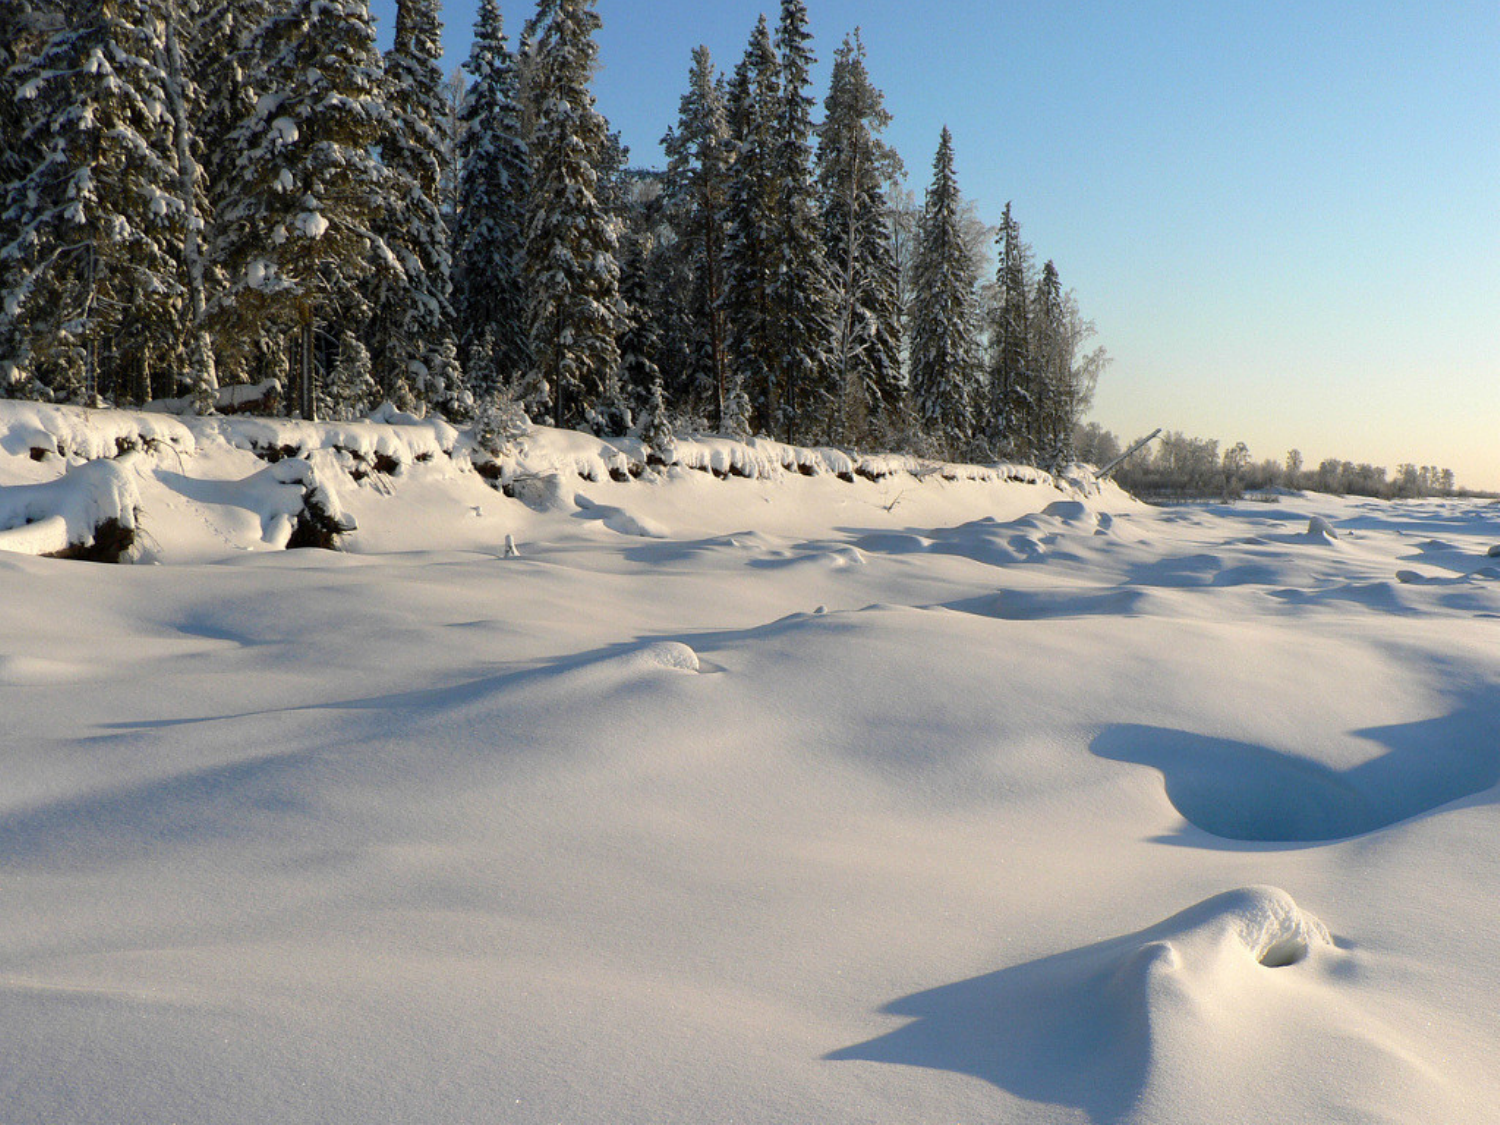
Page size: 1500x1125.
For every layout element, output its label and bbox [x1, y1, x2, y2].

list [0, 0, 1500, 1125]
